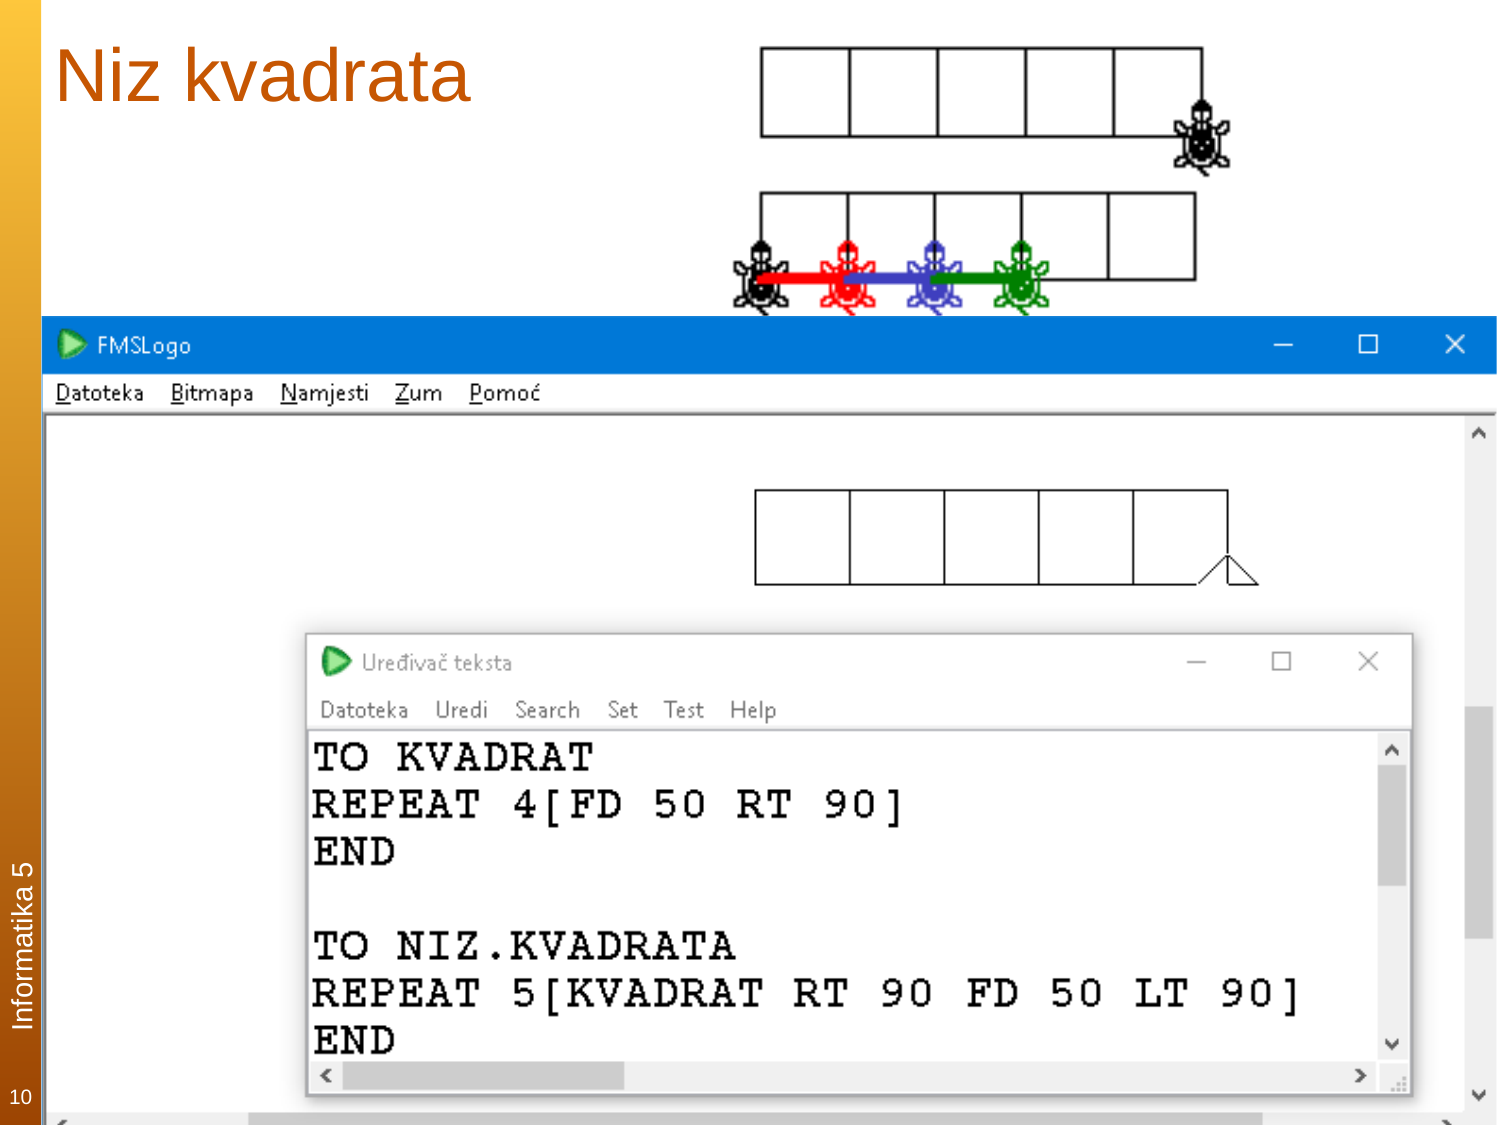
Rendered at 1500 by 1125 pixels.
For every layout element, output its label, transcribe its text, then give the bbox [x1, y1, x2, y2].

title Niz kvadrata [0, 13, 531, 129]
picture [41, 0, 1497, 1125]
